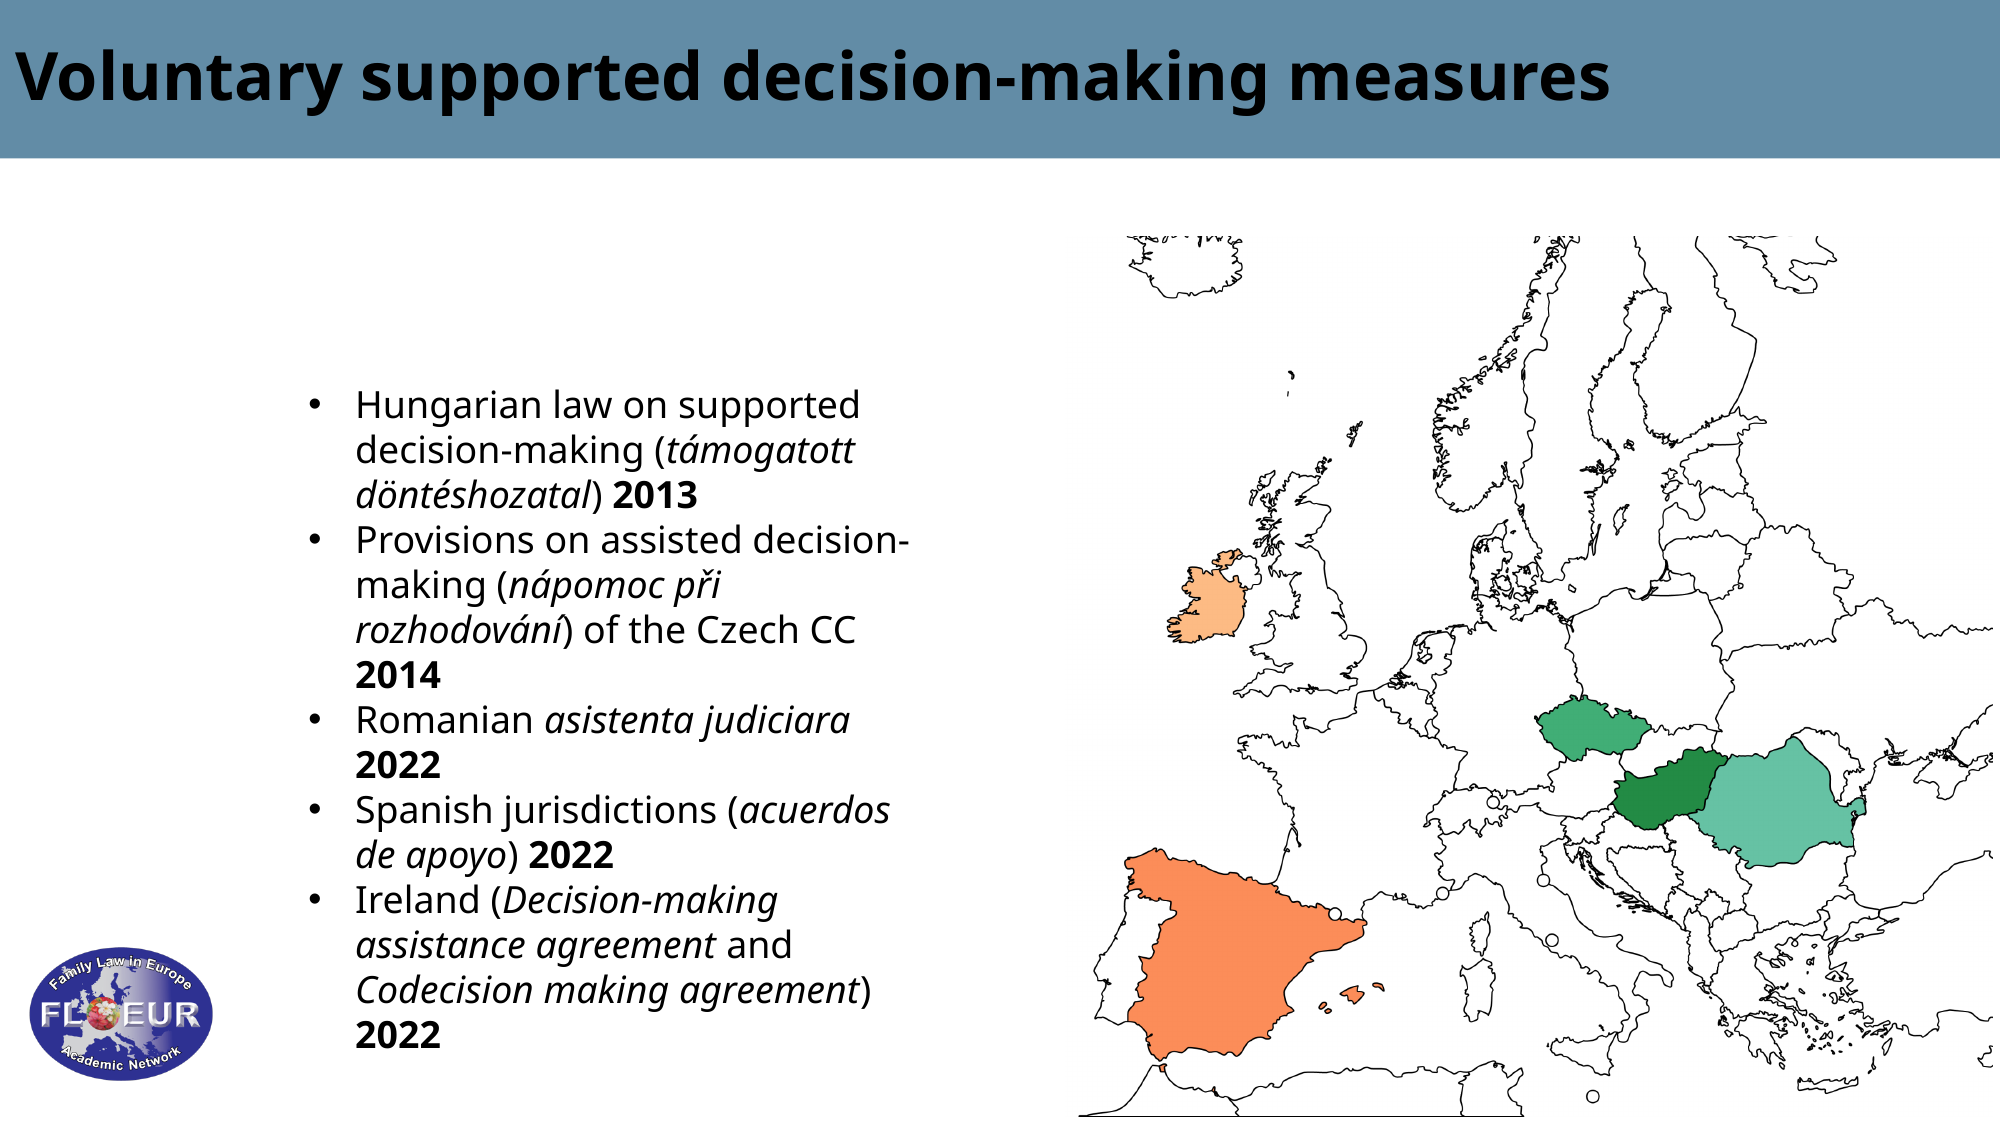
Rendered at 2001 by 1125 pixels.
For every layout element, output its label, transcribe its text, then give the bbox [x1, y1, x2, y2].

picture [28, 945, 214, 1082]
picture [1065, 236, 1993, 1117]
text_box Hungarian law on supported decision-making (támogatott döntéshozatal) 2013 Provisions on assisted decision-making (nápomoc při rozhodování) of the Czech CC 2014 Romanian asistenta judiciara 2022 Spanish jurisdictions (acuerdos de apoyo) 2022 Ireland (Decision-making assistance agreement and Codecision making agreement) 2022 [293, 373, 945, 1064]
title Voluntary supported decision-making measures [0, 0, 2000, 159]
